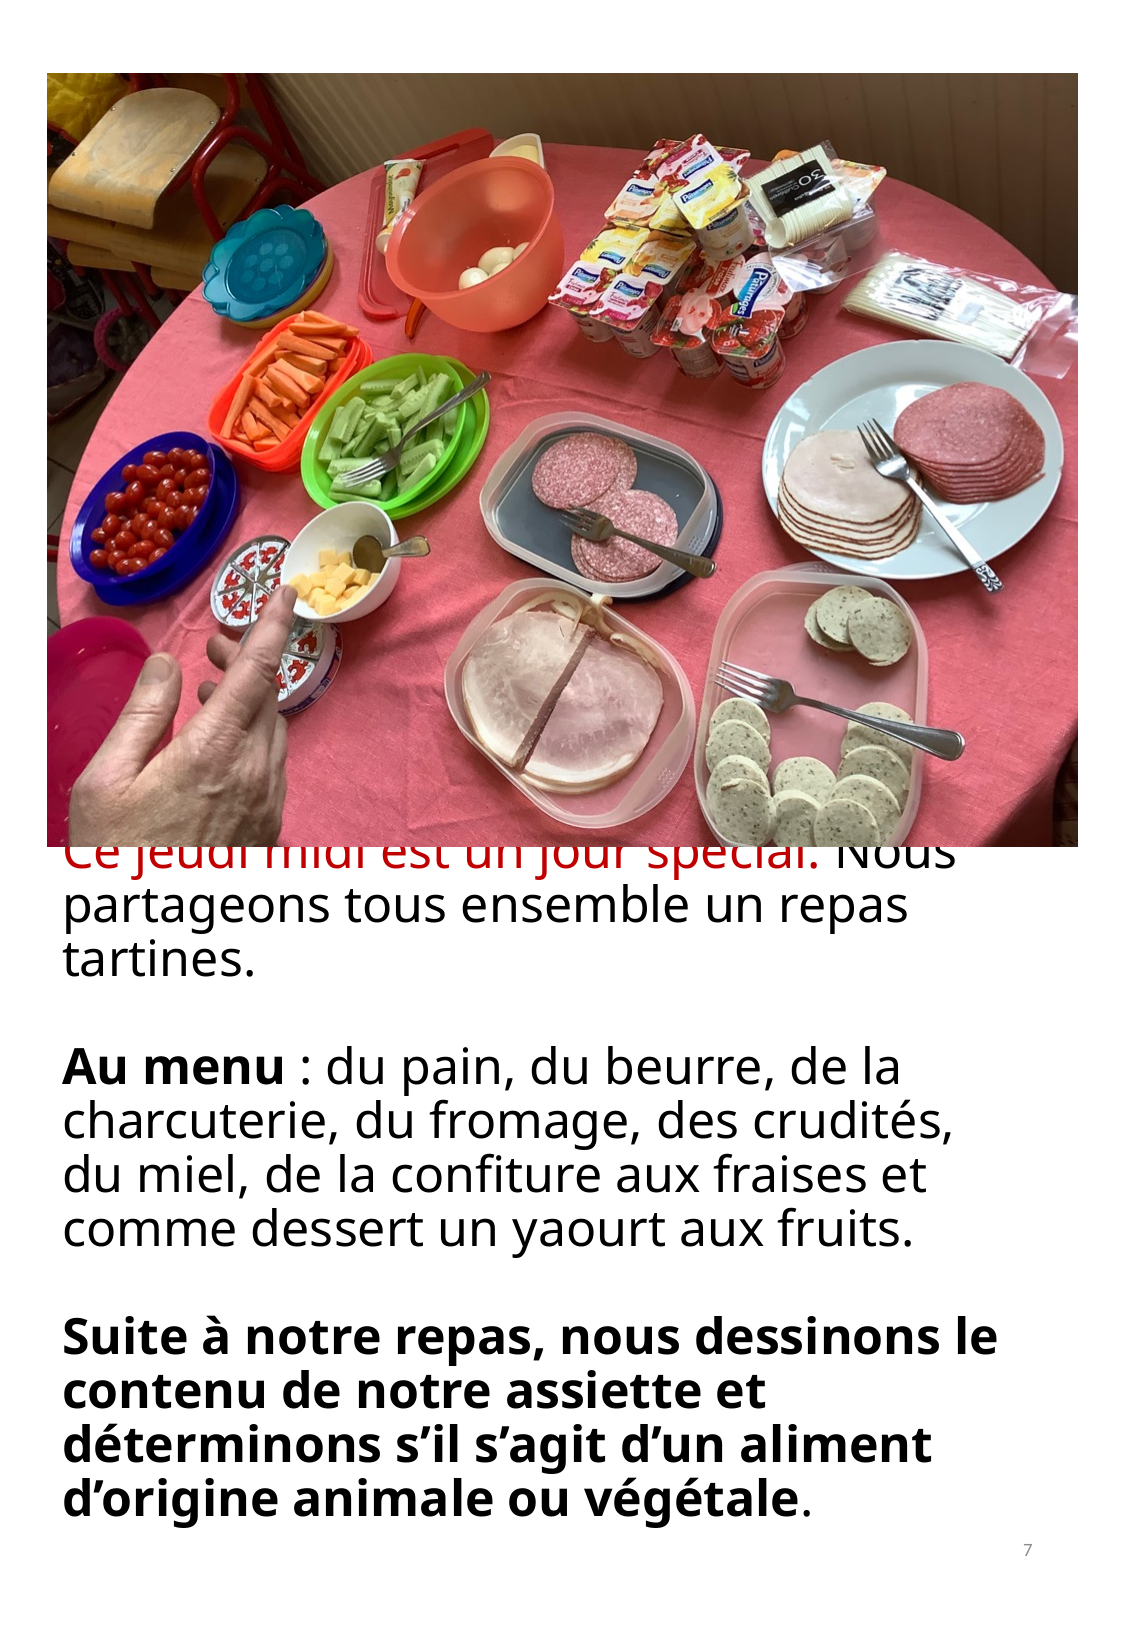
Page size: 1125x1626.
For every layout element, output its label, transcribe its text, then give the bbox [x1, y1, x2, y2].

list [47, 73, 1078, 847]
title Ce jeudi midi est un jour spécial. Nous partageons tous ensemble un repas tartines. Au menu : du pain, du beurre, de la charcuterie, du fromage, des crudités, du miel, de la confiture aux fraises et comme dessert un yaourt aux fruits. Suite à notre repas, nous dessinons le contenu de notre assiette et déterminons s’il s’agit d’un aliment d’origine animale ou végétale. [47, 1019, 1018, 1334]
slide_number 7 [794, 1506, 1048, 1593]
